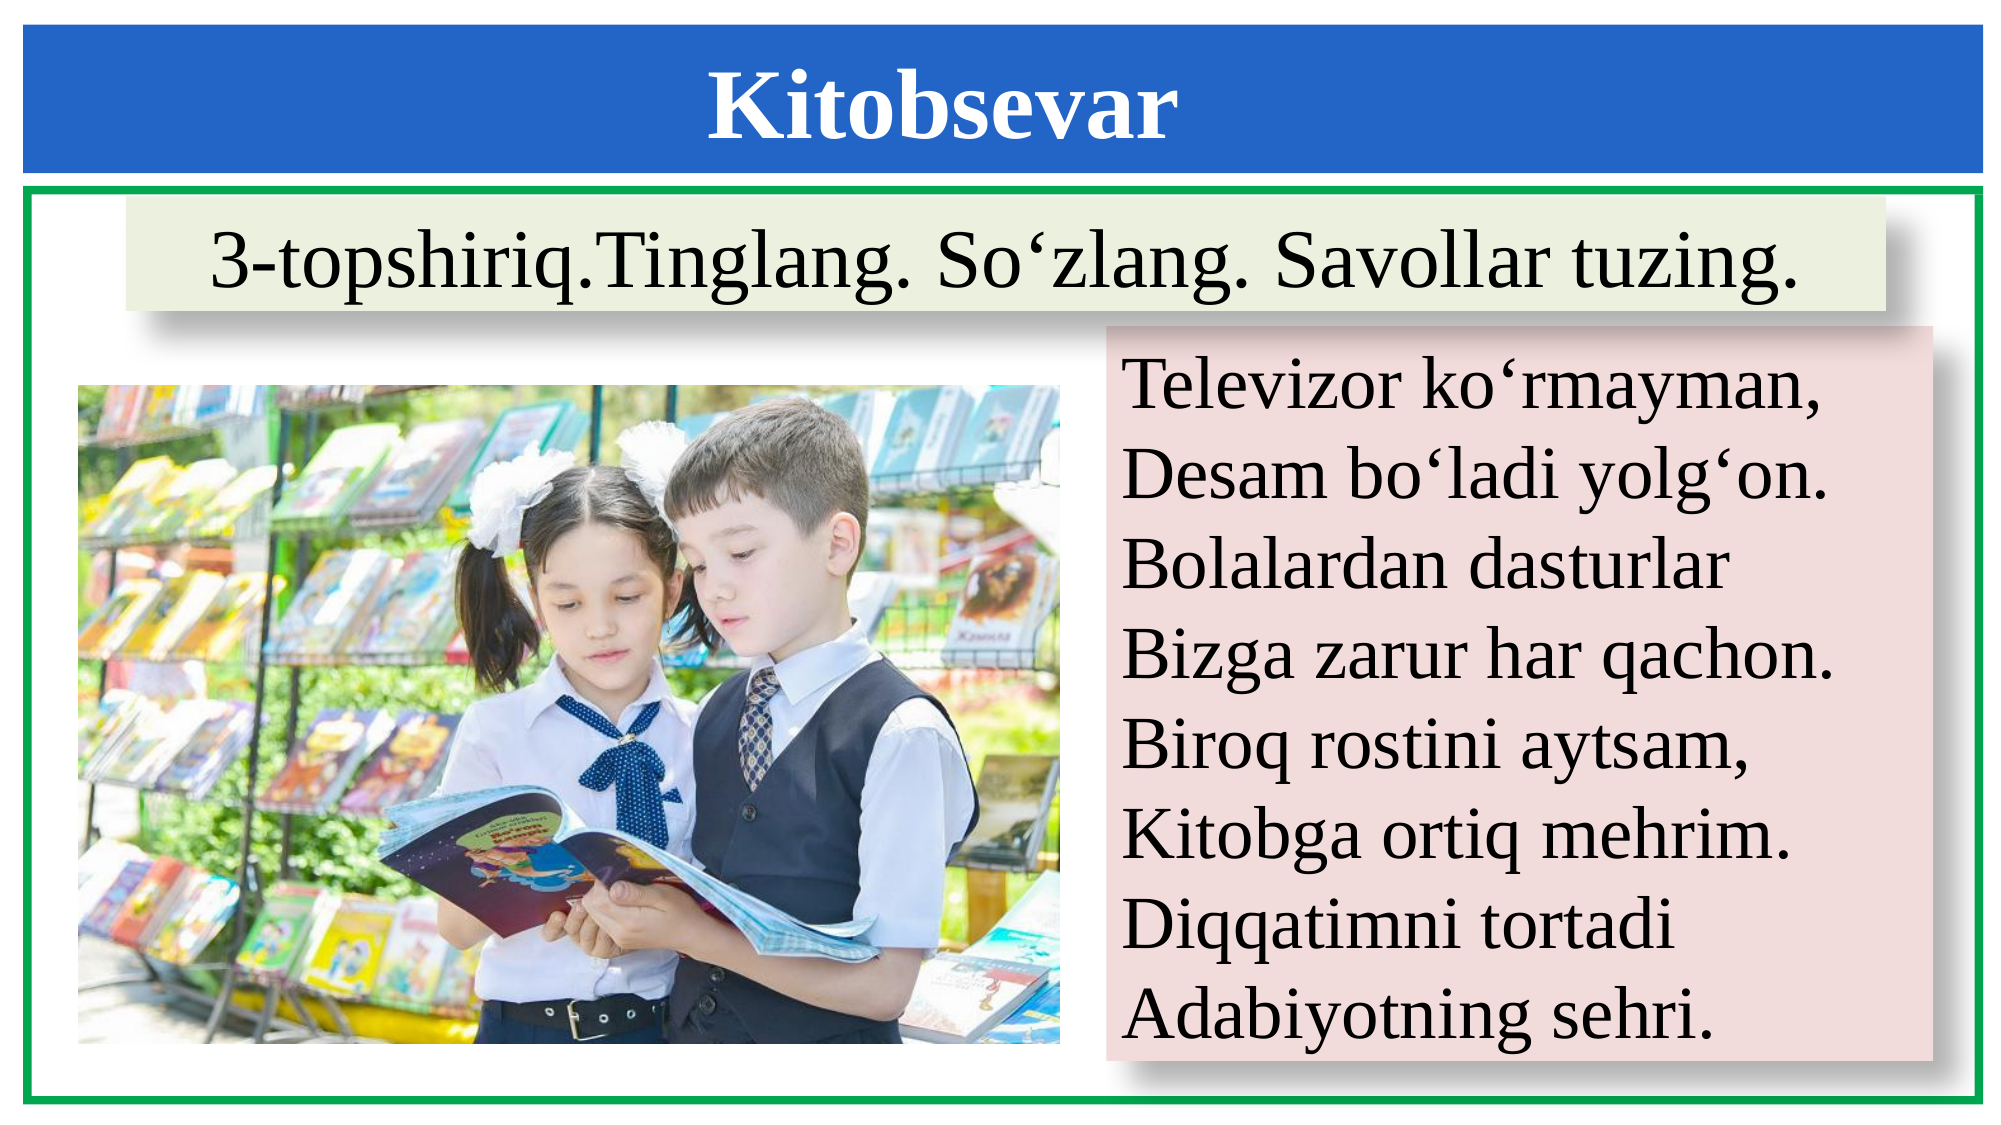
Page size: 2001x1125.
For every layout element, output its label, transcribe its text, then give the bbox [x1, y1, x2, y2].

text_box Kitobsevar [692, 30, 1437, 166]
text_box Televizor ko‘rmayman, Desam bo‘ladi yolg‘on. Bolalardan dasturlar Bizga zarur har qachon. Biroq rostini aytsam, Kitobga ortiq mehrim. Diqqatimni tortadi Adabiyotning sehri. [1106, 326, 1934, 1061]
text_box 3-topshiriq.Tinglang. So‘zlang. Savollar tuzing. [125, 196, 1886, 311]
picture [78, 385, 1060, 1045]
